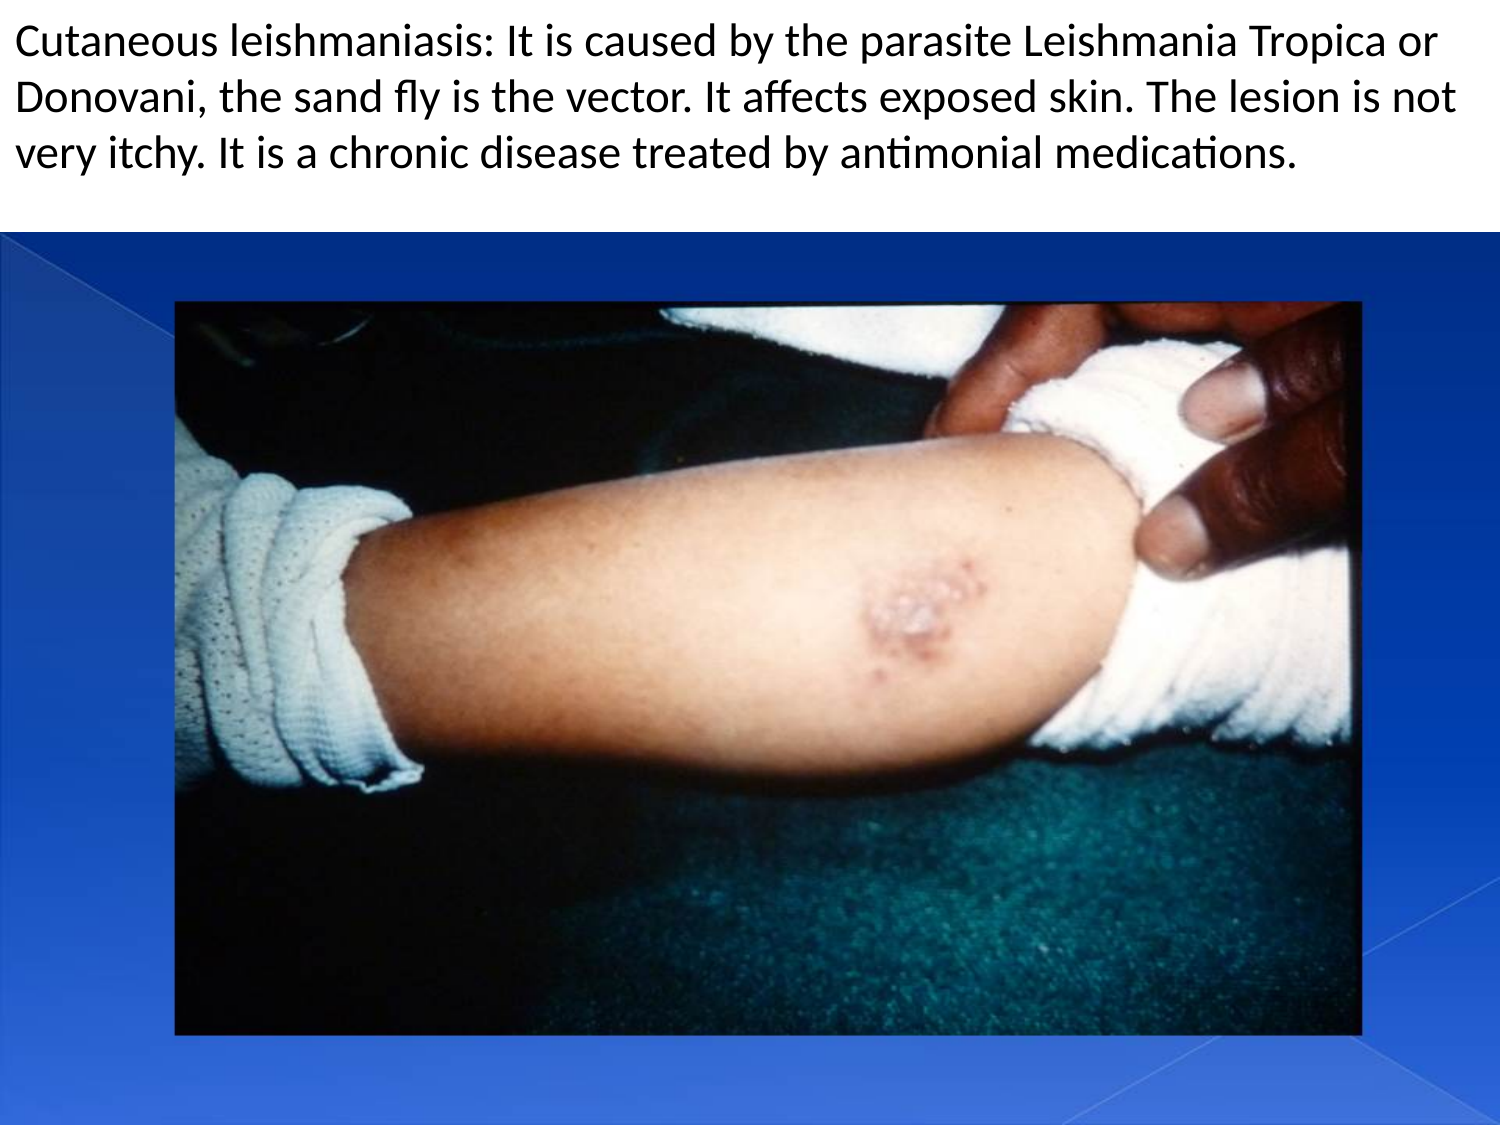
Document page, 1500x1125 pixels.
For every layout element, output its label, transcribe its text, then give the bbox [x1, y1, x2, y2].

title Cutaneous leishmaniasis: It is caused by the parasite Leishmania Tropica or Donovani, the sand fly is the vector. It affects exposed skin. The lesion is not very itchy. It is a chronic disease treated by antimonial medications. [0, 0, 1500, 188]
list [0, 232, 1500, 1125]
